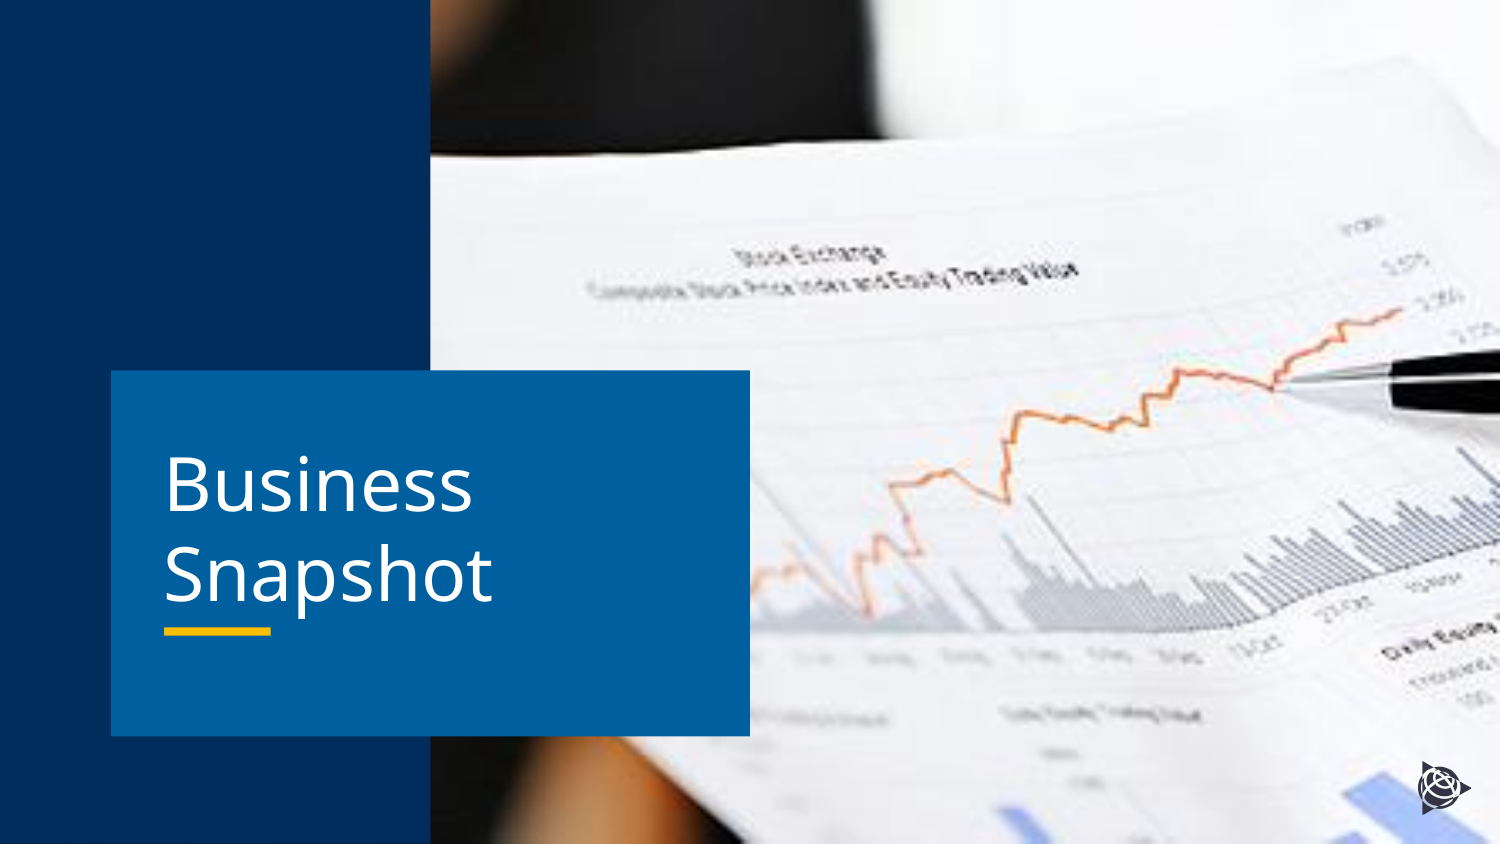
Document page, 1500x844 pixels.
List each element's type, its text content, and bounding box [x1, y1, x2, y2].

picture [431, 0, 1500, 844]
text_box [164, 627, 271, 636]
title Business Snapshot [111, 370, 750, 737]
